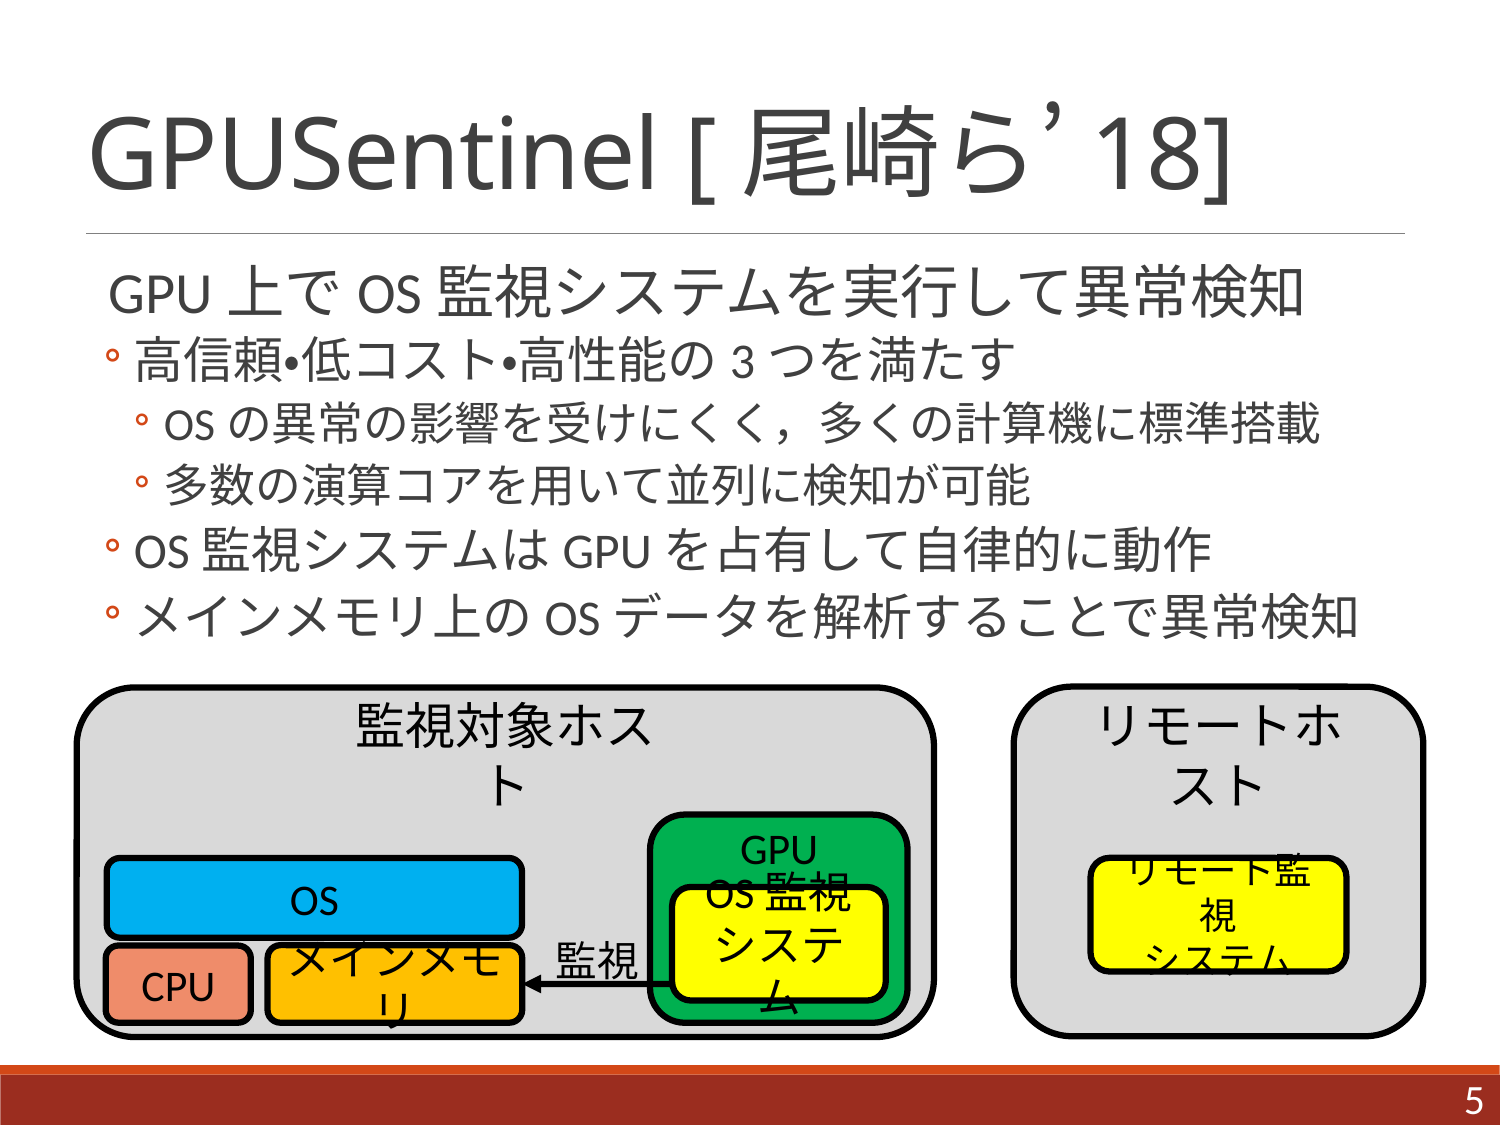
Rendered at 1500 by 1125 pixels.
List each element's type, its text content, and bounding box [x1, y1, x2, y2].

slide_number 5 [1338, 1065, 1500, 1125]
text_box 監視対象ホスト [324, 686, 687, 823]
text_box リモートホスト [1054, 686, 1383, 823]
text_box 監視 [534, 926, 648, 980]
text_box [1012, 688, 1425, 1038]
list GPU上でOS監視システムを実行して異常検知 高信頼・低コスト・高性能の3つを満たす OSの異常の影響を受けにくく，多くの計算機に標準搭載 多数の演算コアを用いて並列に検知が可能 OS監視システムはGPUを占有して自律的に動作 メインメモリ上のOSデータを解析することで異常検知 [70, 256, 1430, 1038]
text_box CPU [104, 944, 253, 1025]
text_box [75, 686, 936, 1039]
text_box リモート監視 システム [1089, 856, 1348, 973]
text_box OS監視 システム [670, 885, 888, 1002]
text_box メインメモリ [266, 943, 524, 1025]
text_box [648, 813, 909, 1025]
text_box OS [105, 856, 524, 940]
title GPUSentinel [尾崎ら’18] [70, 42, 1430, 218]
text_box GPU [696, 813, 861, 882]
